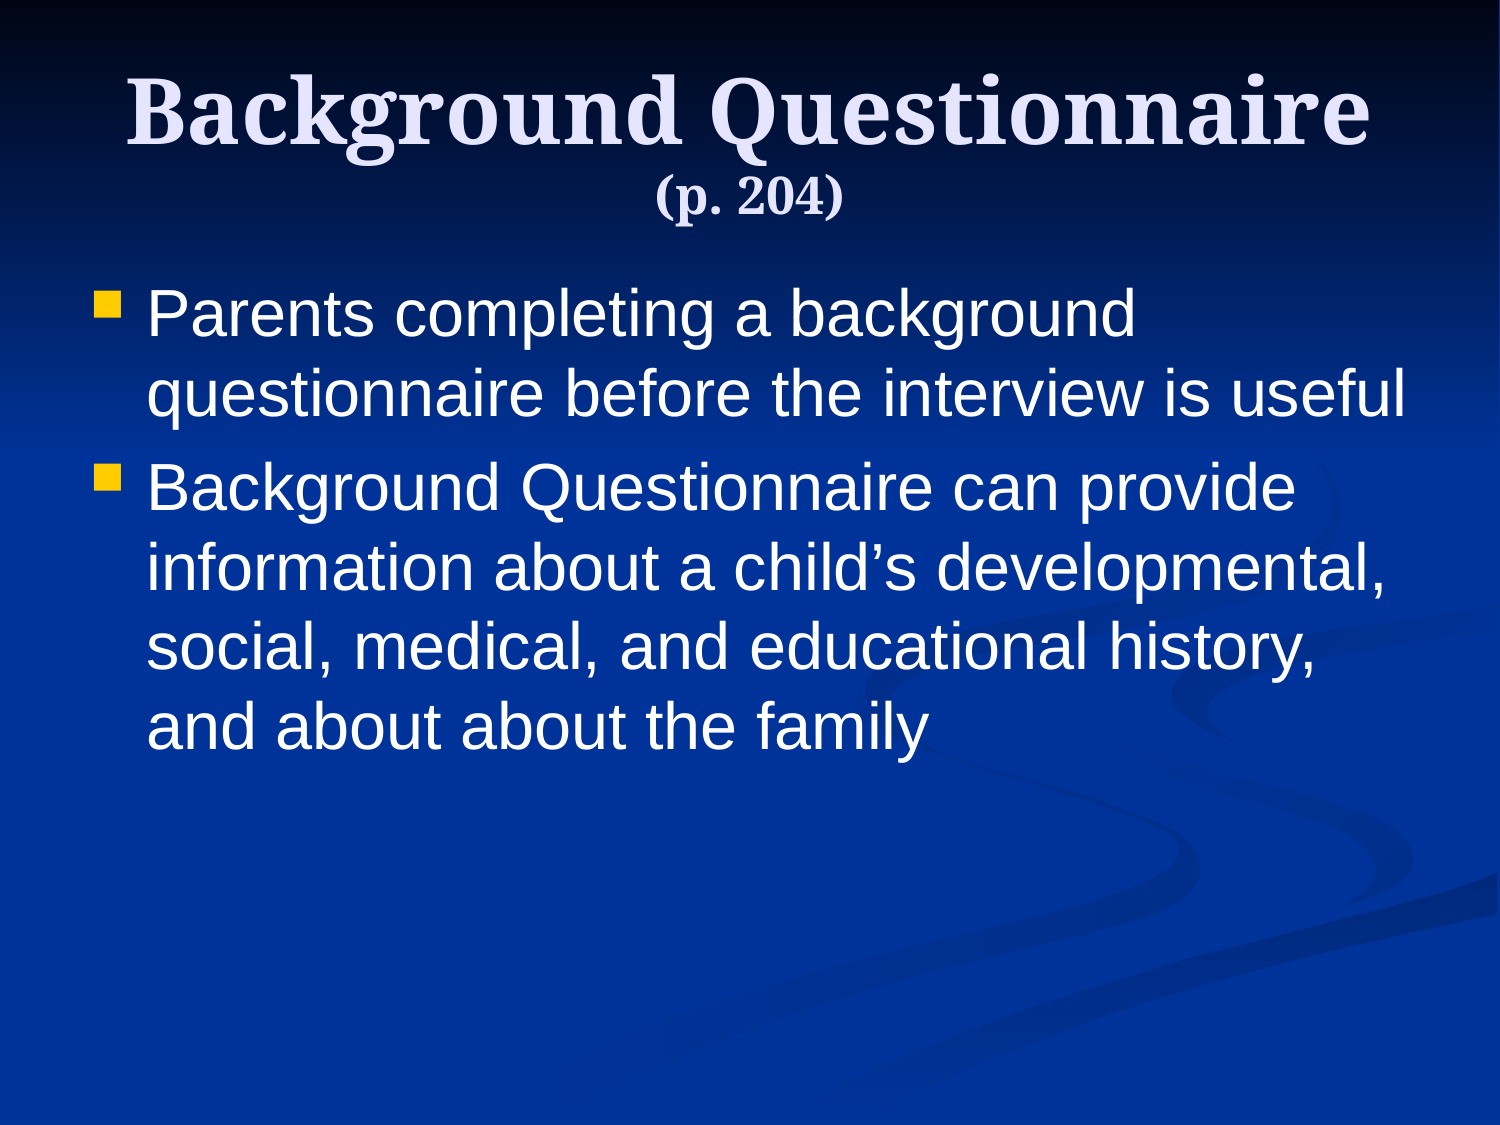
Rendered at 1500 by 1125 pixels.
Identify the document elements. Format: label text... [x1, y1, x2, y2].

list Parents completing a background questionnaire before the interview is useful Background Questionnaire can provide information about a child’s developmental, social, medical, and educational history, and about about the family [75, 262, 1425, 1005]
title Background Questionnaire (p. 204) [75, 45, 1425, 233]
